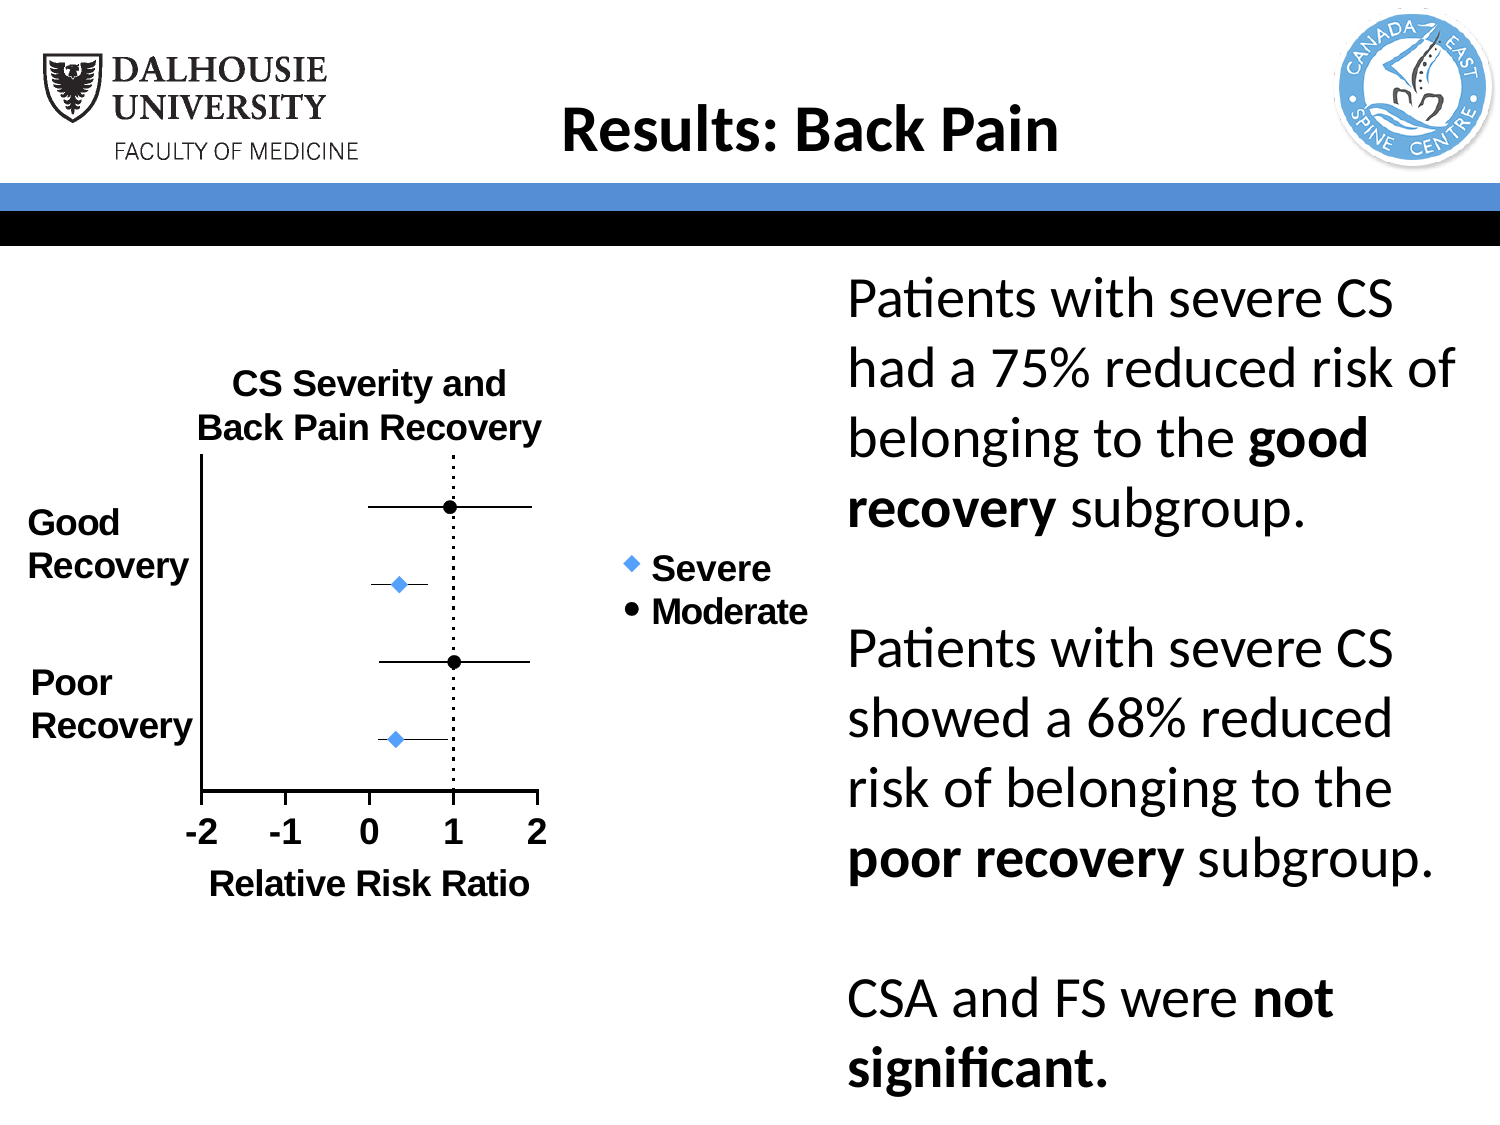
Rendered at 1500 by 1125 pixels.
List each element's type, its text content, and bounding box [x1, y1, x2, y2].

picture [3, 337, 834, 929]
text_box Patients with severe CS had a 75% reduced risk of belonging to the good recovery subgroup. Patients with severe CS showed a 68% reduced risk of belonging to the poor recovery subgroup. CSA and FS were not significant. [832, 251, 1495, 1125]
text_box [0, 211, 1500, 246]
picture [35, 41, 367, 172]
title Results: Back Pain [64, 42, 1496, 183]
text_box [0, 183, 1500, 211]
picture [1329, 3, 1500, 174]
